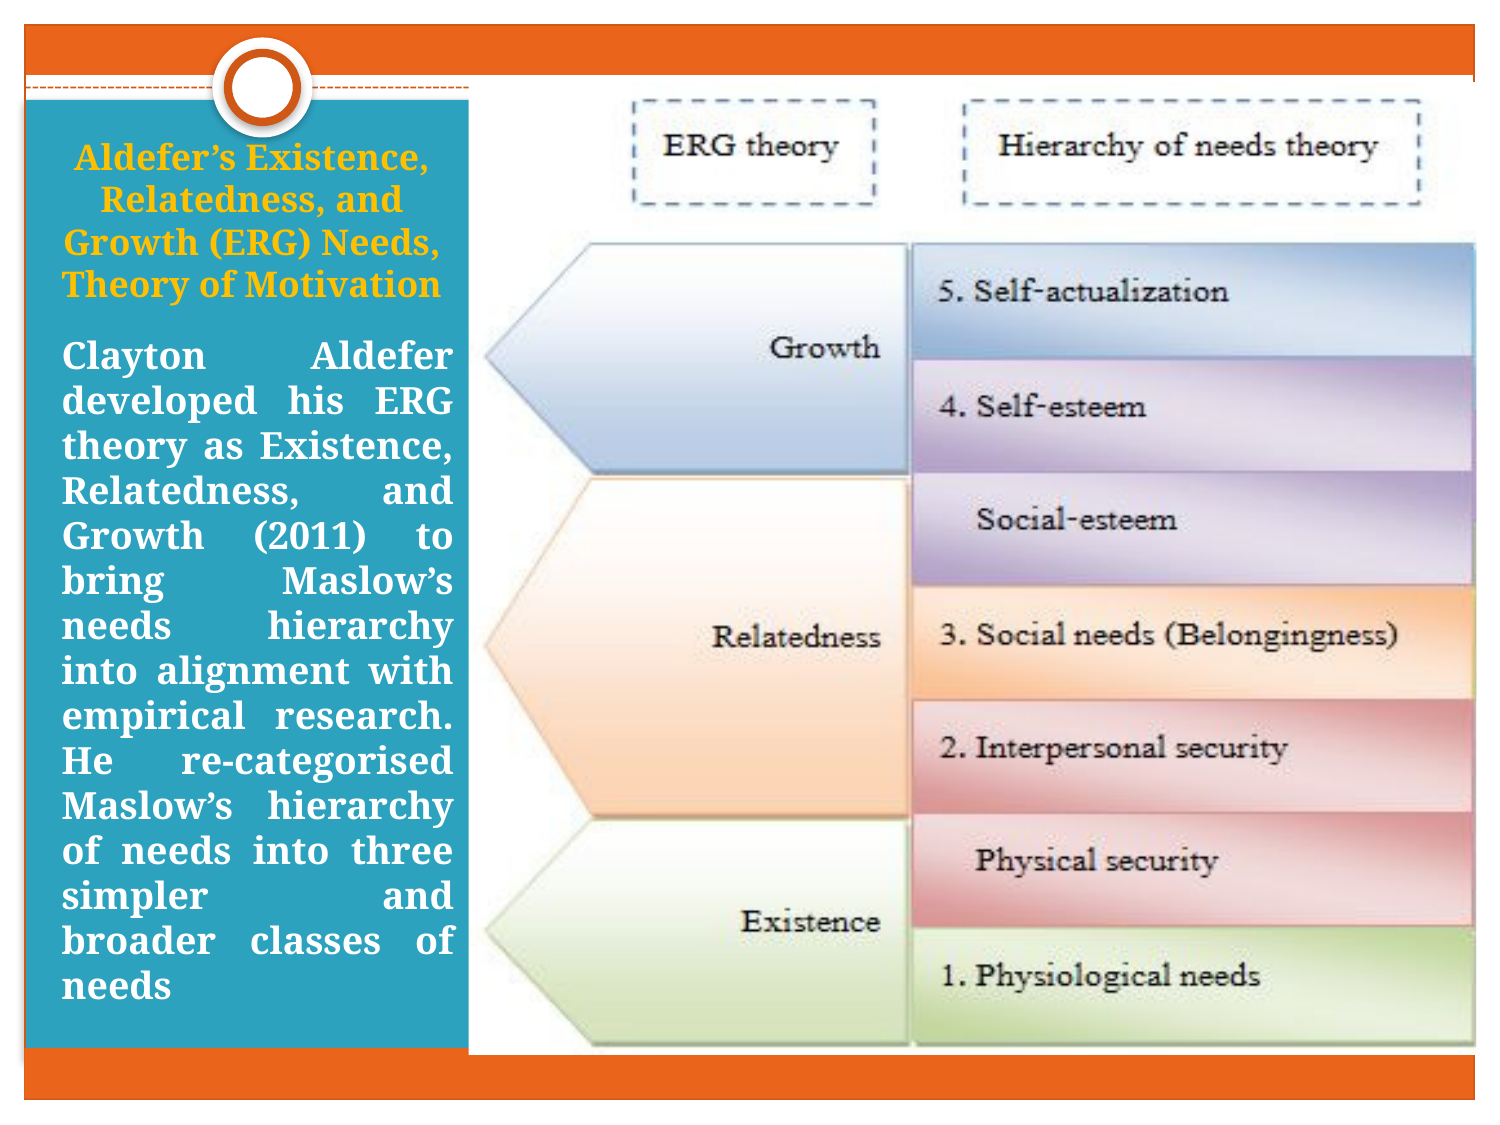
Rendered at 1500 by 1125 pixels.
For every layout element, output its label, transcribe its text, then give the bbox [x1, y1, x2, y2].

list Clayton Aldefer developed his ERG theory as Existence, Relatedness, and Growth (2011) to bring Maslow’s needs hierarchy into alignment with empirical research. He re-categorised Maslow’s hierarchy of needs into three simpler and broader classes of needs [46, 324, 461, 1005]
picture [468, 81, 1477, 1055]
title Aldefer’s Existence, Relatedness, and Growth (ERG) Needs, Theory of Motivation [35, 149, 461, 313]
